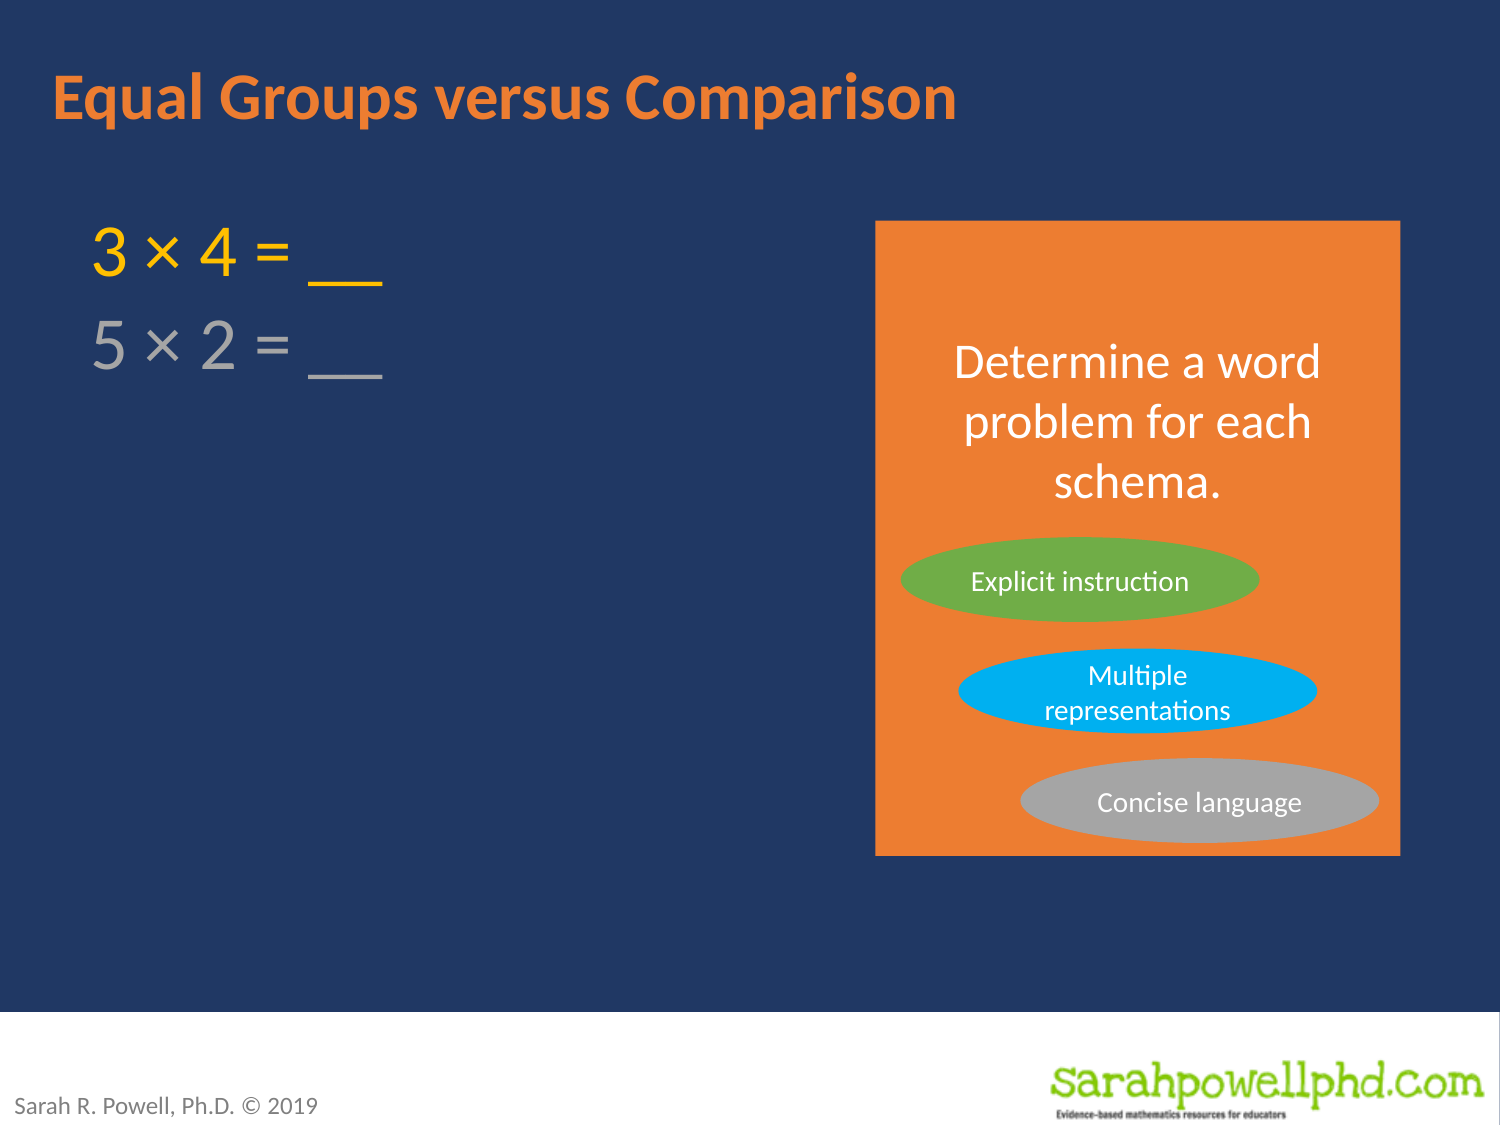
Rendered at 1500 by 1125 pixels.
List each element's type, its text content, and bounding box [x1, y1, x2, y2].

list 3 × 4 = __ 5 × 2 = __ [37, 204, 1463, 999]
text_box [875, 220, 1401, 856]
picture [1032, 1051, 1499, 1125]
title Equal Groups versus Comparison [37, 37, 1463, 158]
